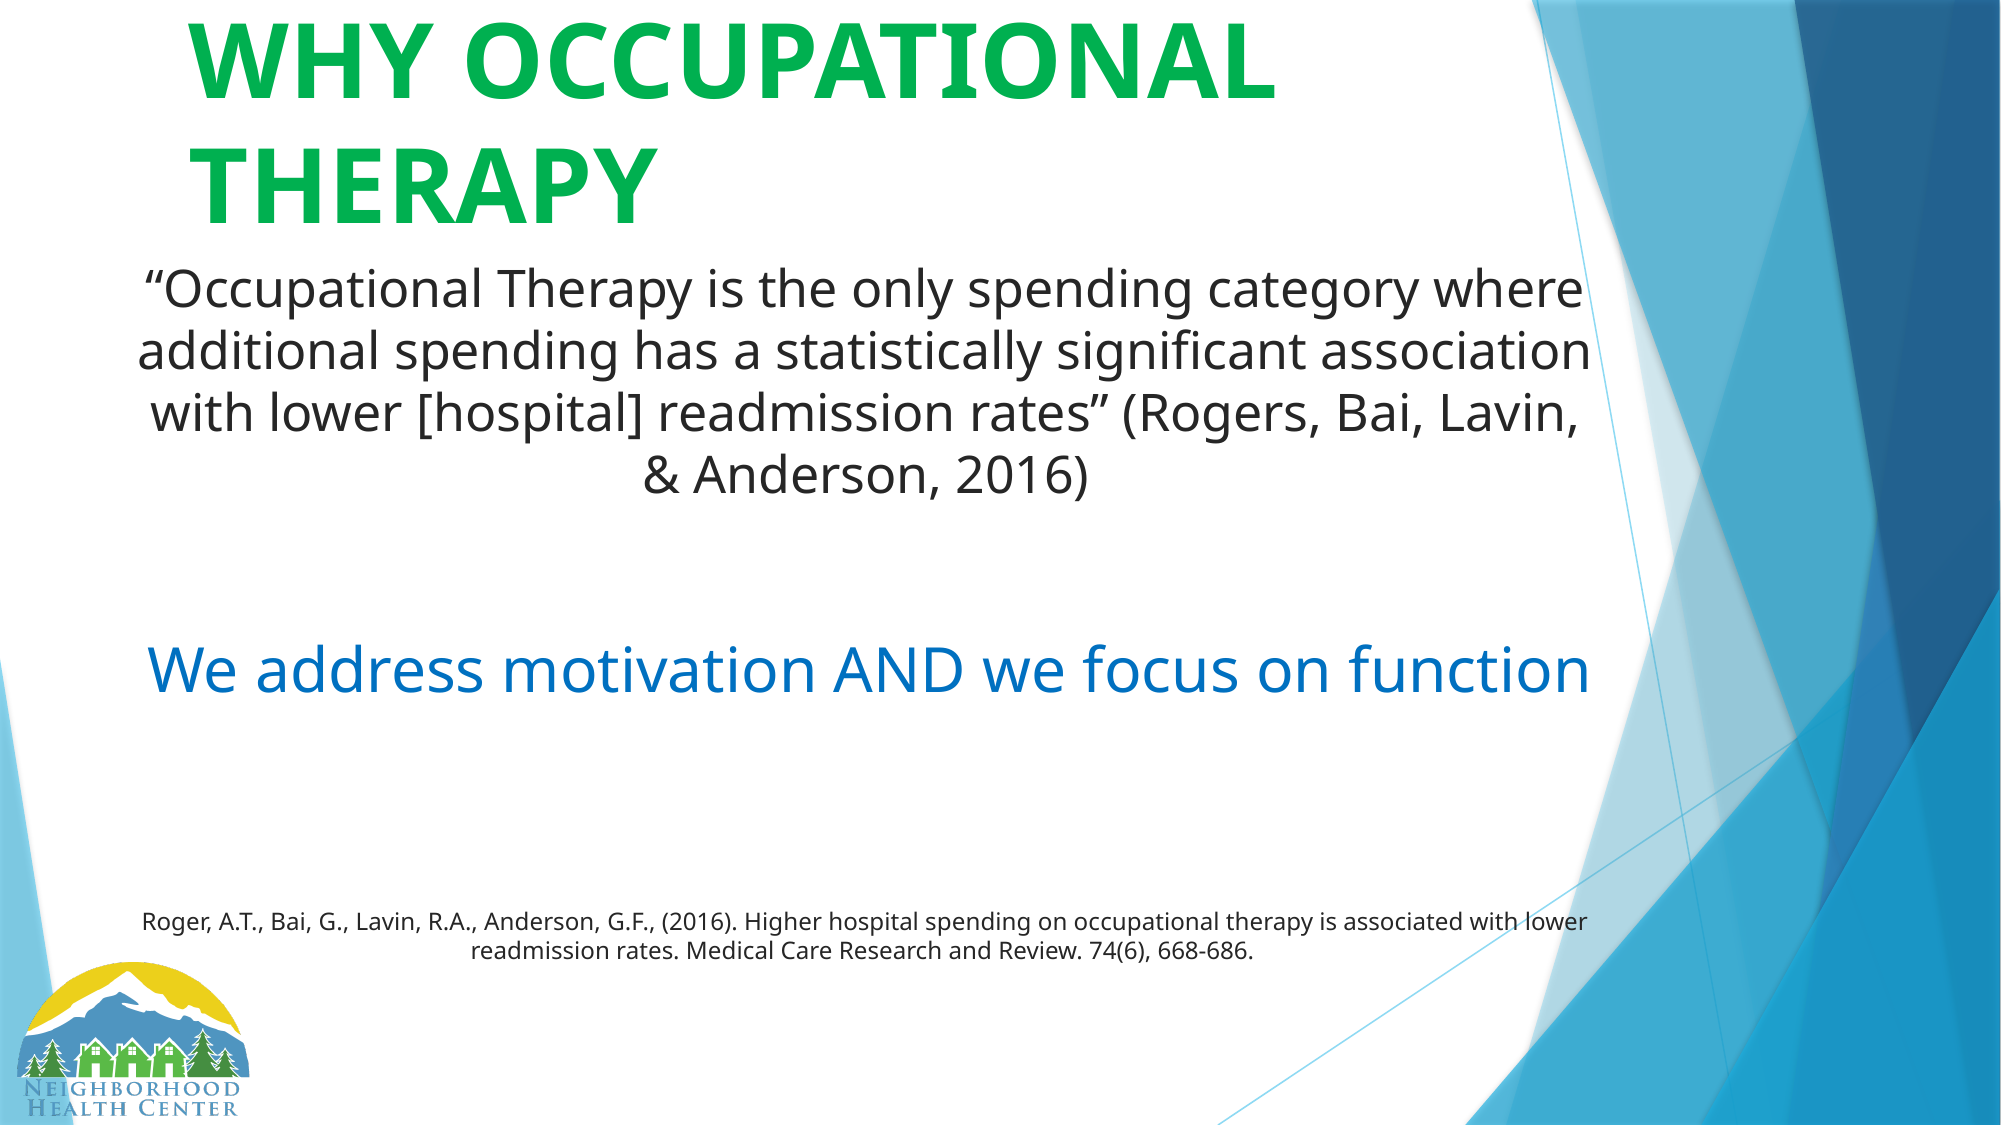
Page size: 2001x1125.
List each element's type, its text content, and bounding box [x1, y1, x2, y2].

picture [0, 961, 272, 1121]
text_box “Occupational Therapy is the only spending category where additional spending has a statistically significant association with lower [hospital] readmission rates” (Rogers, Bai, Lavin, & Anderson, 2016) We address motivation AND we focus on function Roger, A.T., Bai, G., Lavin, R.A., Anderson, G.F., (2016). Higher hospital spending on occupational therapy is associated with lower readmission rates. Medical Care Research and Review. 74(6), 668-686. [119, 248, 1612, 1005]
text_box Why Occupational Therapy [95, 17, 1373, 221]
